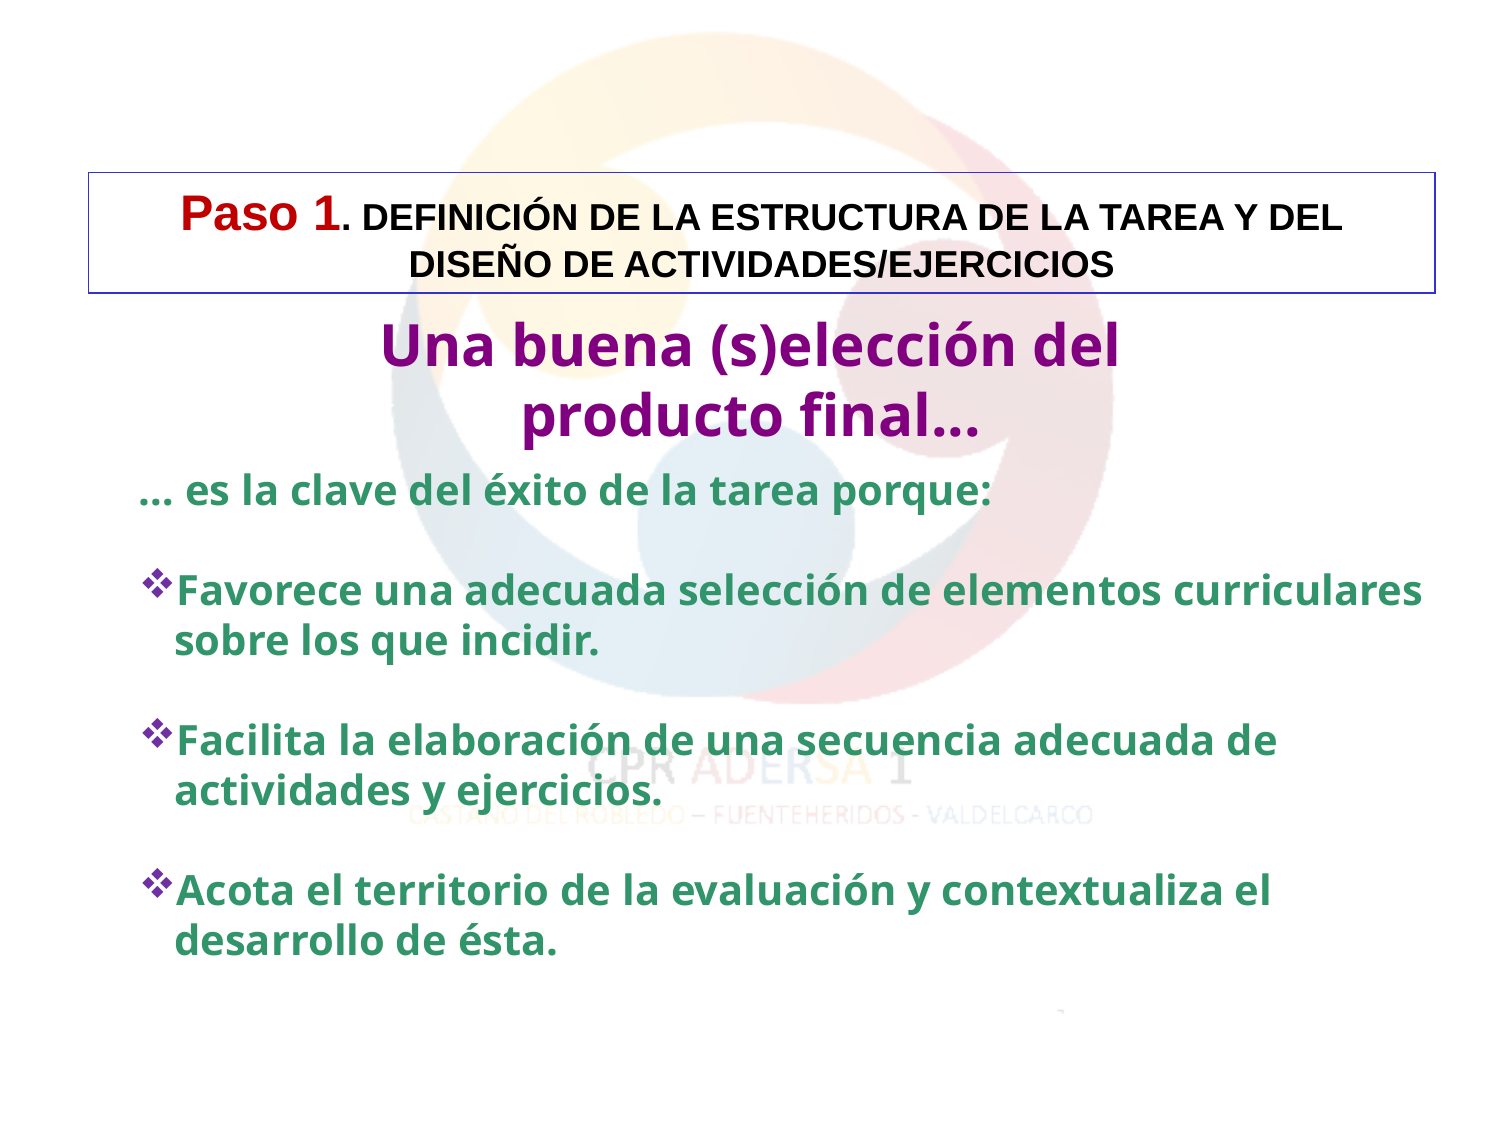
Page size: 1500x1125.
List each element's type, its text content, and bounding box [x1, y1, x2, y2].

text_box Paso 1. DEFINICIÓN DE LA ESTRUCTURA DE LA TAREA Y DEL DISEÑO DE ACTIVIDADES/EJERCICIOS [88, 172, 1436, 293]
text_box Una buena (s)elección del producto final... [29, 300, 1471, 456]
text_box … es la clave del éxito de la tarea porque: Favorece una adecuada selección de elementos curriculares sobre los que incidir. Facilita la elaboración de una secuencia adecuada de actividades y ejercicios. Acota el territorio de la evaluación y contextualiza el desarrollo de ésta. [123, 456, 1447, 972]
